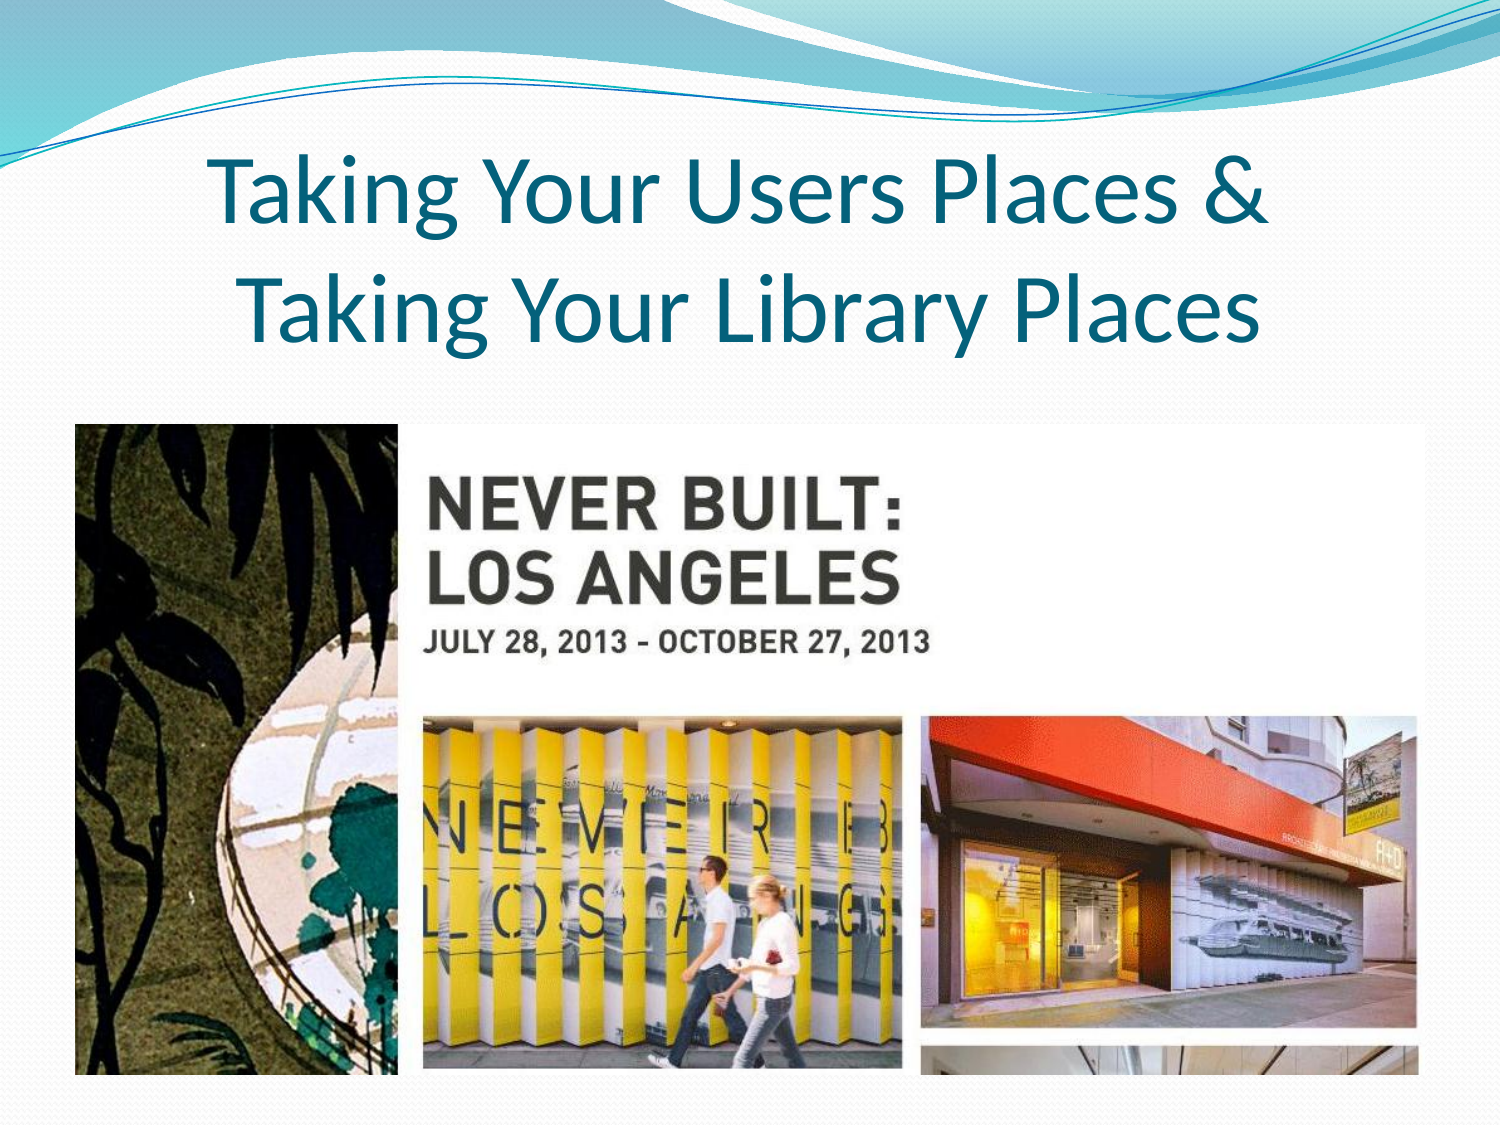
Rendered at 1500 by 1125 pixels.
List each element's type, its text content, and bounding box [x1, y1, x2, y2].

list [74, 424, 1426, 1076]
title Taking Your Users Places & Taking Your Library Places [75, 115, 1425, 363]
